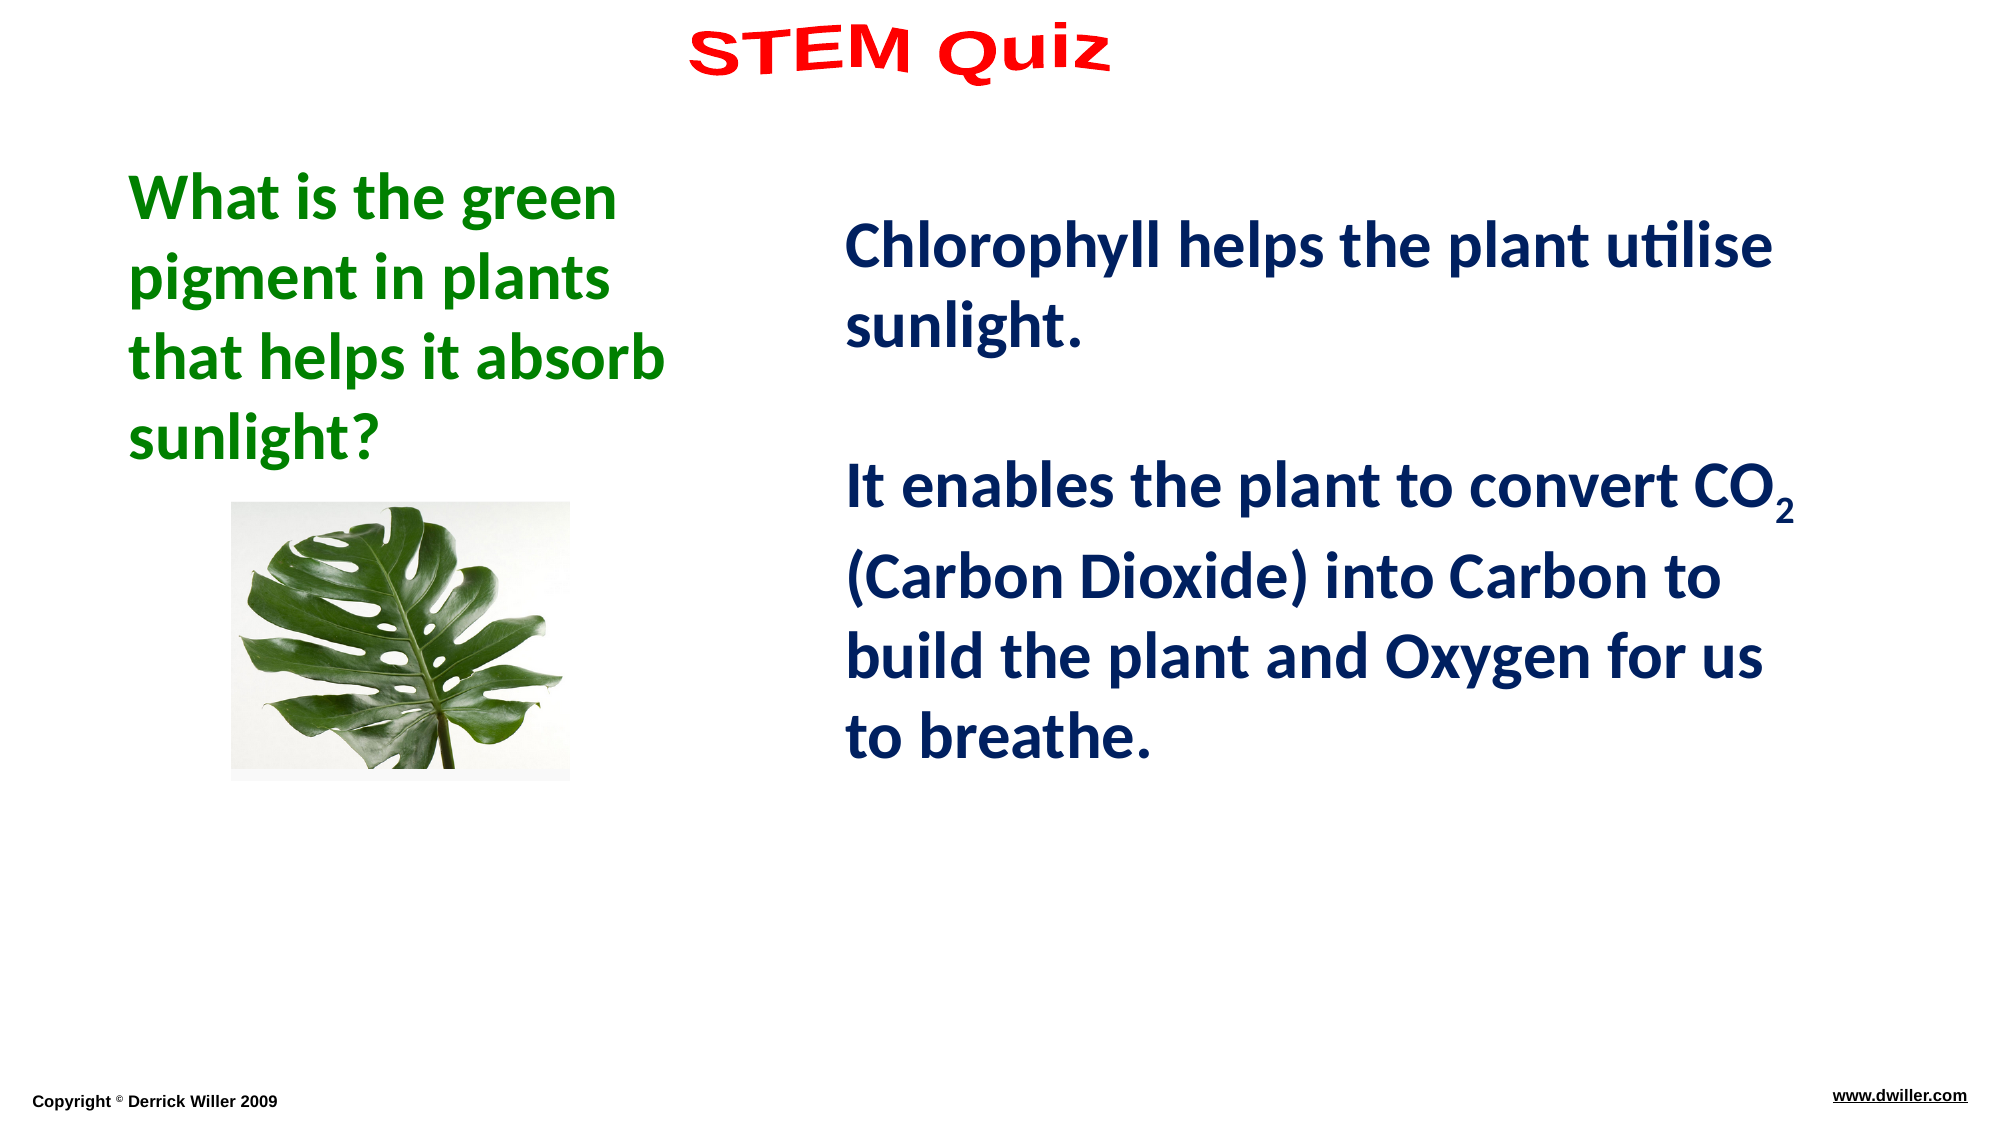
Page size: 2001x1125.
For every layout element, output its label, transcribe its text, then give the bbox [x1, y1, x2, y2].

picture [231, 501, 570, 781]
text_box Chlorophyll helps the plant utilise sunlight. It enables the plant to convert CO2 (Carbon Dioxide) into Carbon to build the plant and Oxygen for us to breathe. [830, 193, 1831, 779]
text_box What is the green pigment in plants that helps it absorb sunlight? [114, 145, 686, 480]
